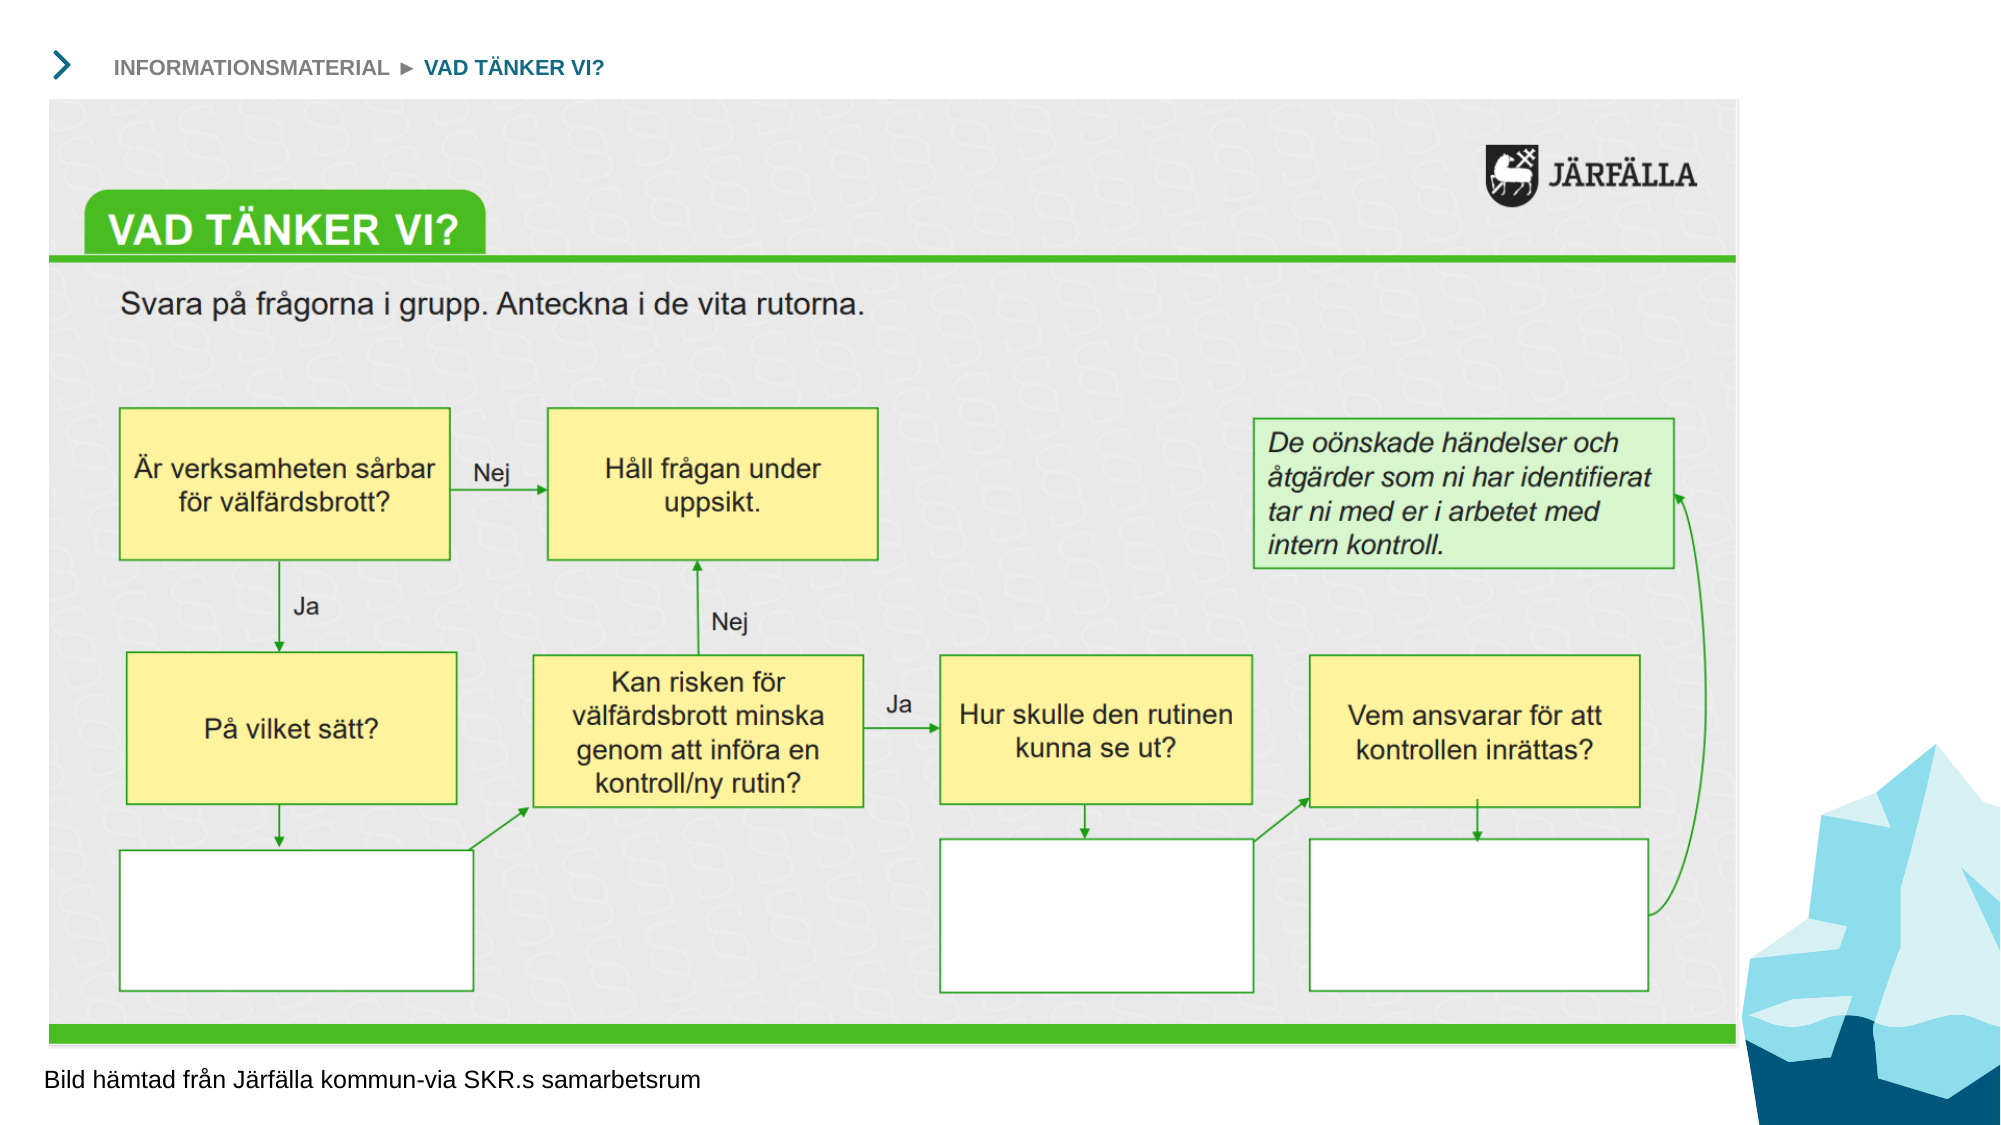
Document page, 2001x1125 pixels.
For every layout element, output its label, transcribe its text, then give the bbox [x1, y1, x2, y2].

picture [49, 99, 1741, 1049]
text_box Bild hämtad från Järfälla kommun-via SKR.s samarbetsrum [29, 1056, 718, 1102]
footer INFORMATIONSMATERIAL ► VAD TÄNKER VI? [114, 45, 1671, 88]
